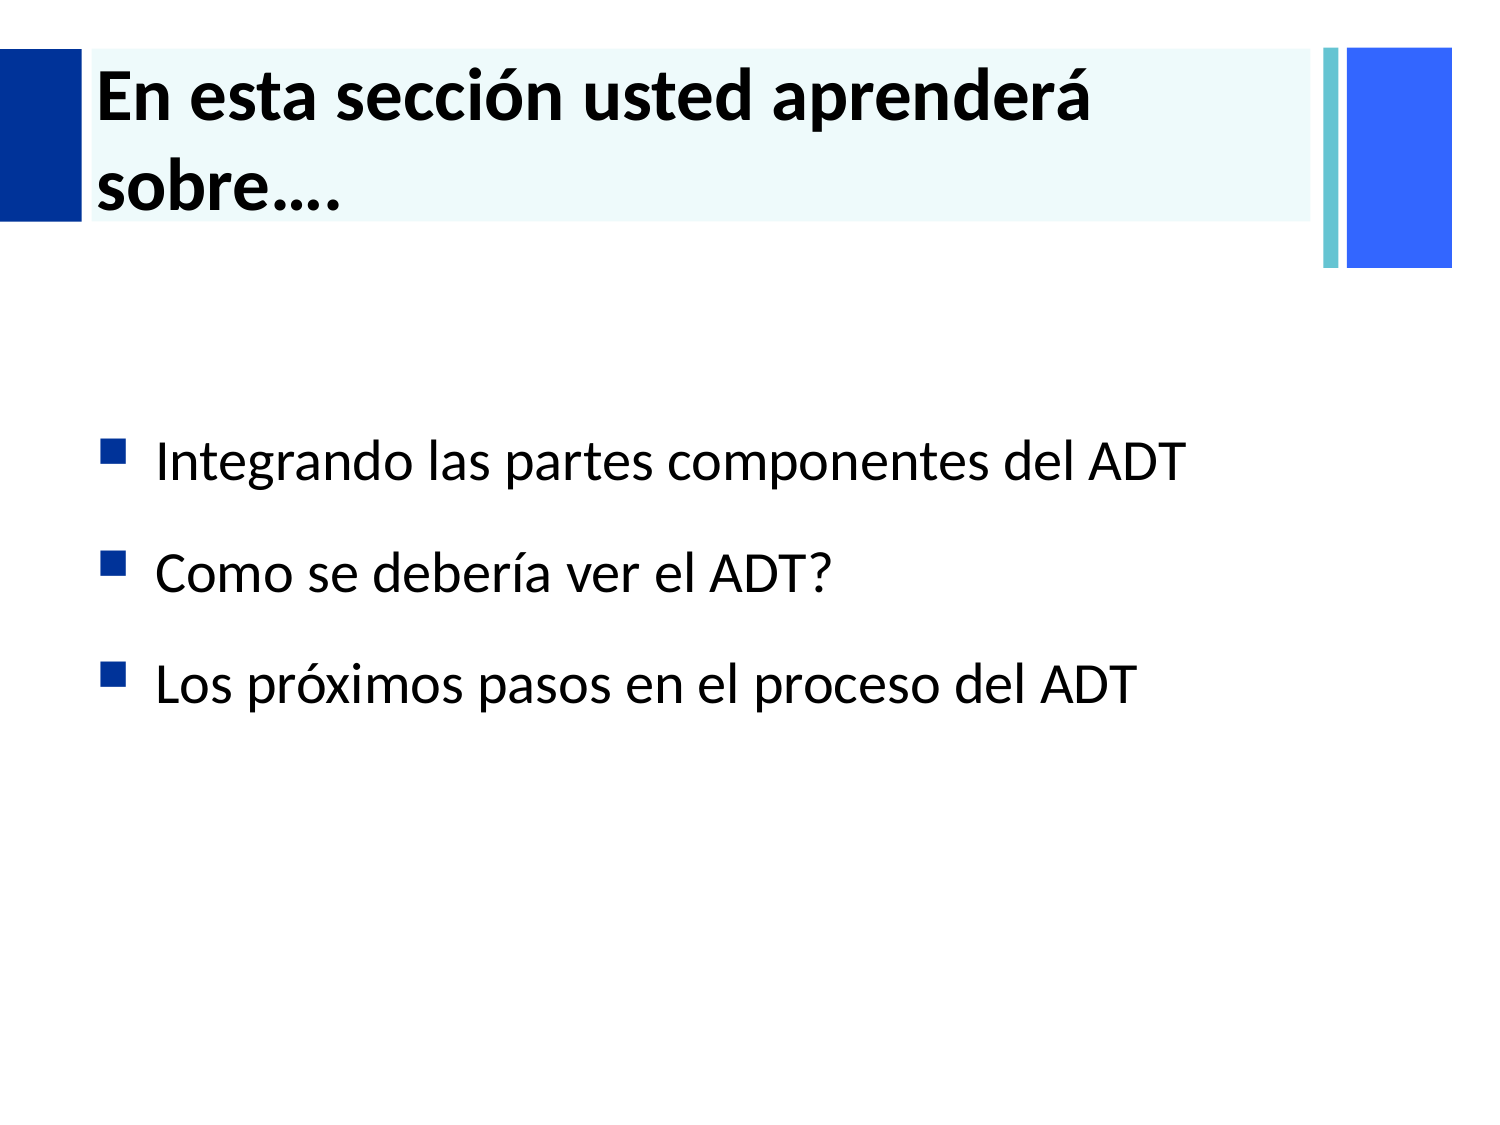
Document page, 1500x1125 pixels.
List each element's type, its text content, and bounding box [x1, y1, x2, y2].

list Integrando las partes componentes del ADT Como se debería ver el ADT? Los próximos pasos en el proceso del ADT [81, 414, 1322, 790]
title En esta sección usted aprenderá sobre…. [81, 51, 1322, 220]
